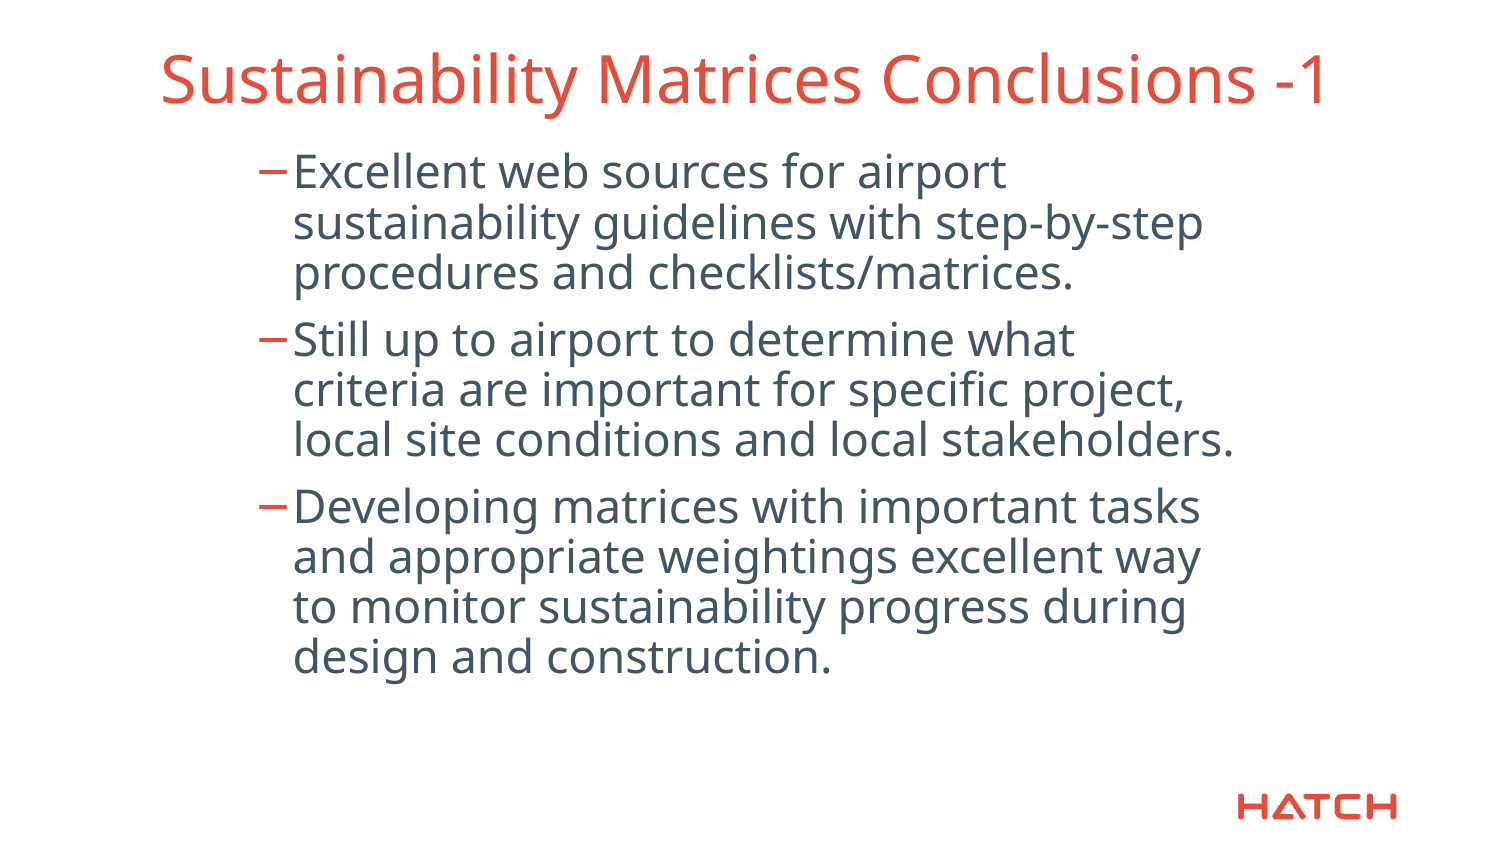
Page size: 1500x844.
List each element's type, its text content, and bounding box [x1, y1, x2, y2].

title Sustainability Matrices Conclusions -1 [100, 0, 1397, 164]
picture [1213, 768, 1421, 844]
list Excellent web sources for airport sustainability guidelines with step-by-step procedures and checklists/matrices. Still up to airport to determine what criteria are important for specific project, local site conditions and local stakeholders. Developing matrices with important tasks and appropriate weightings excellent way to monitor sustainability progress during design and construction. [242, 141, 1255, 699]
